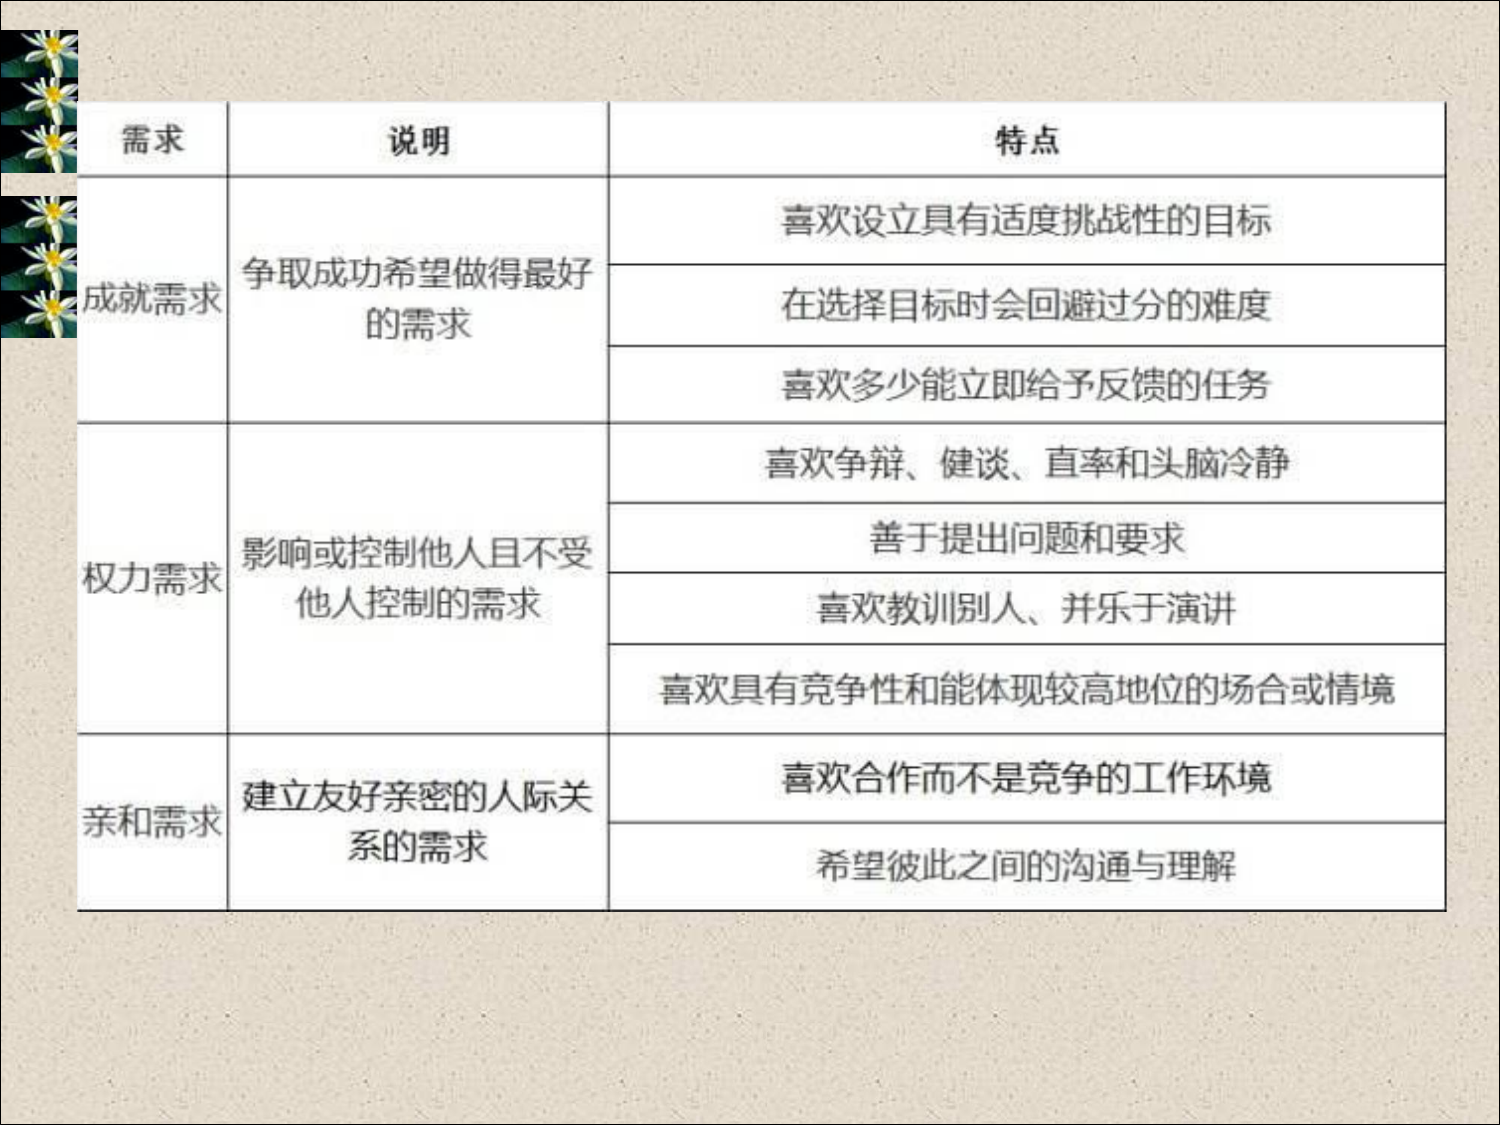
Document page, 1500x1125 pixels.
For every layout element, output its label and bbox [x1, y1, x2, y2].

text_box [0, 0, 1500, 1125]
